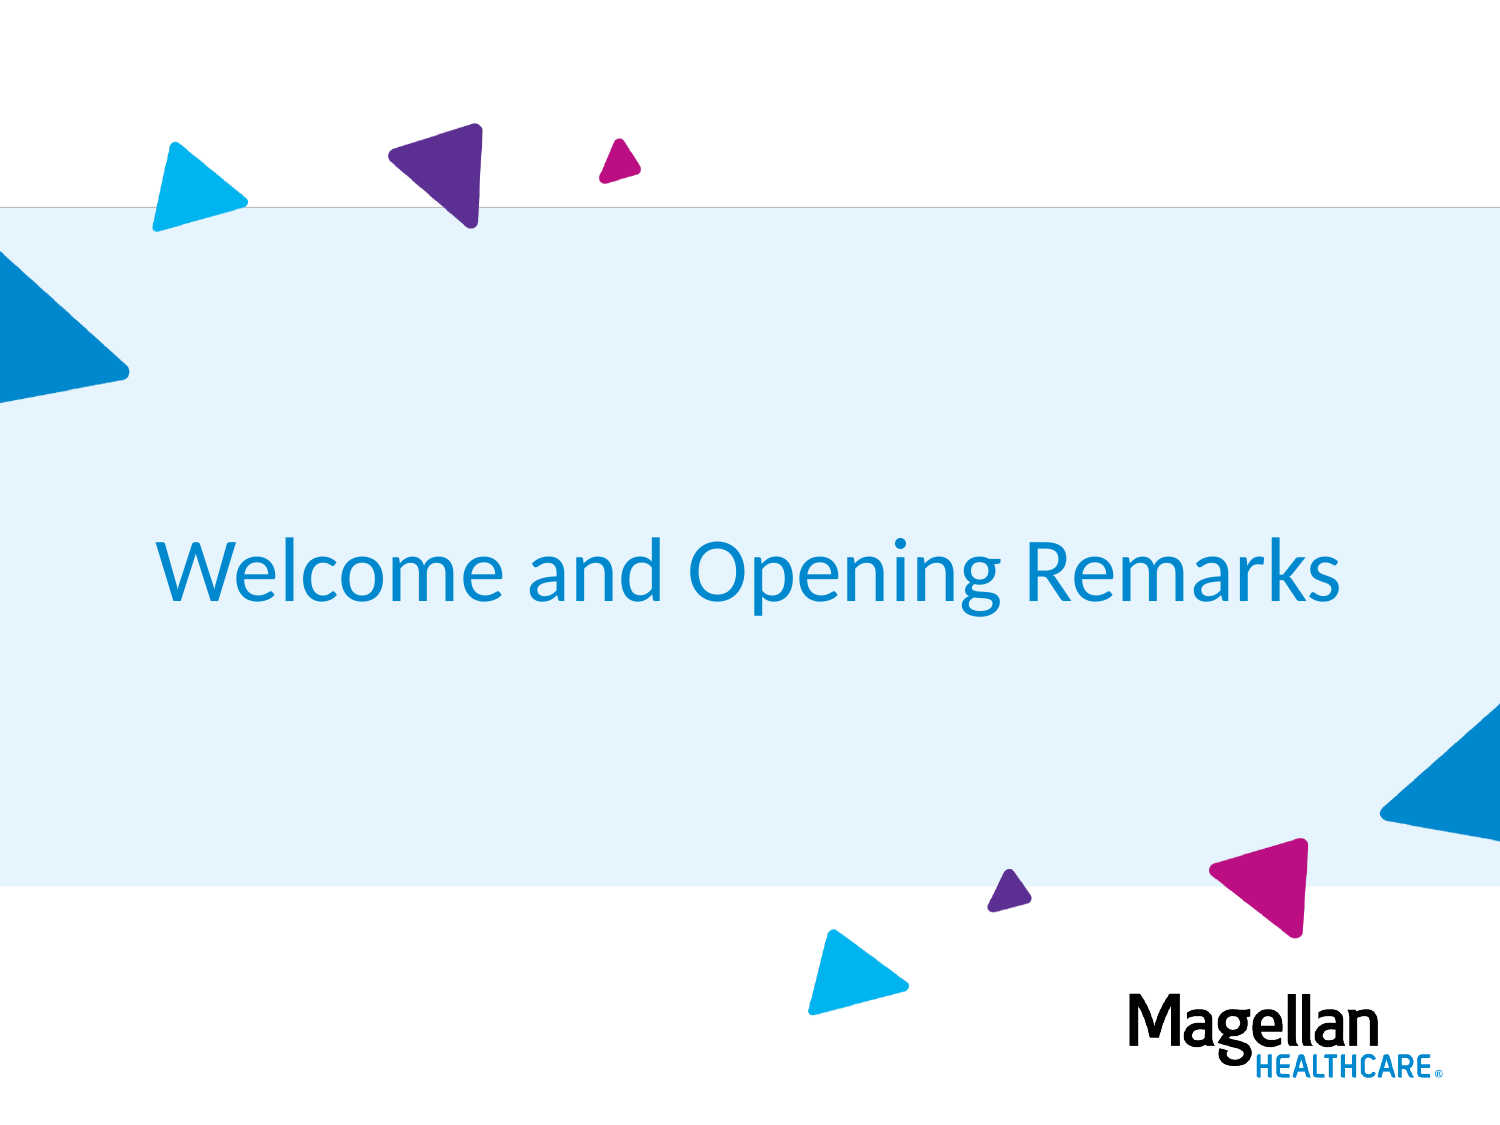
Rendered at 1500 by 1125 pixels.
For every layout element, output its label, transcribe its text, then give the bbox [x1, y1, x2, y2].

picture [0, 0, 1500, 496]
picture [0, 629, 1500, 1094]
title Welcome and Opening Remarks [0, 496, 1500, 629]
